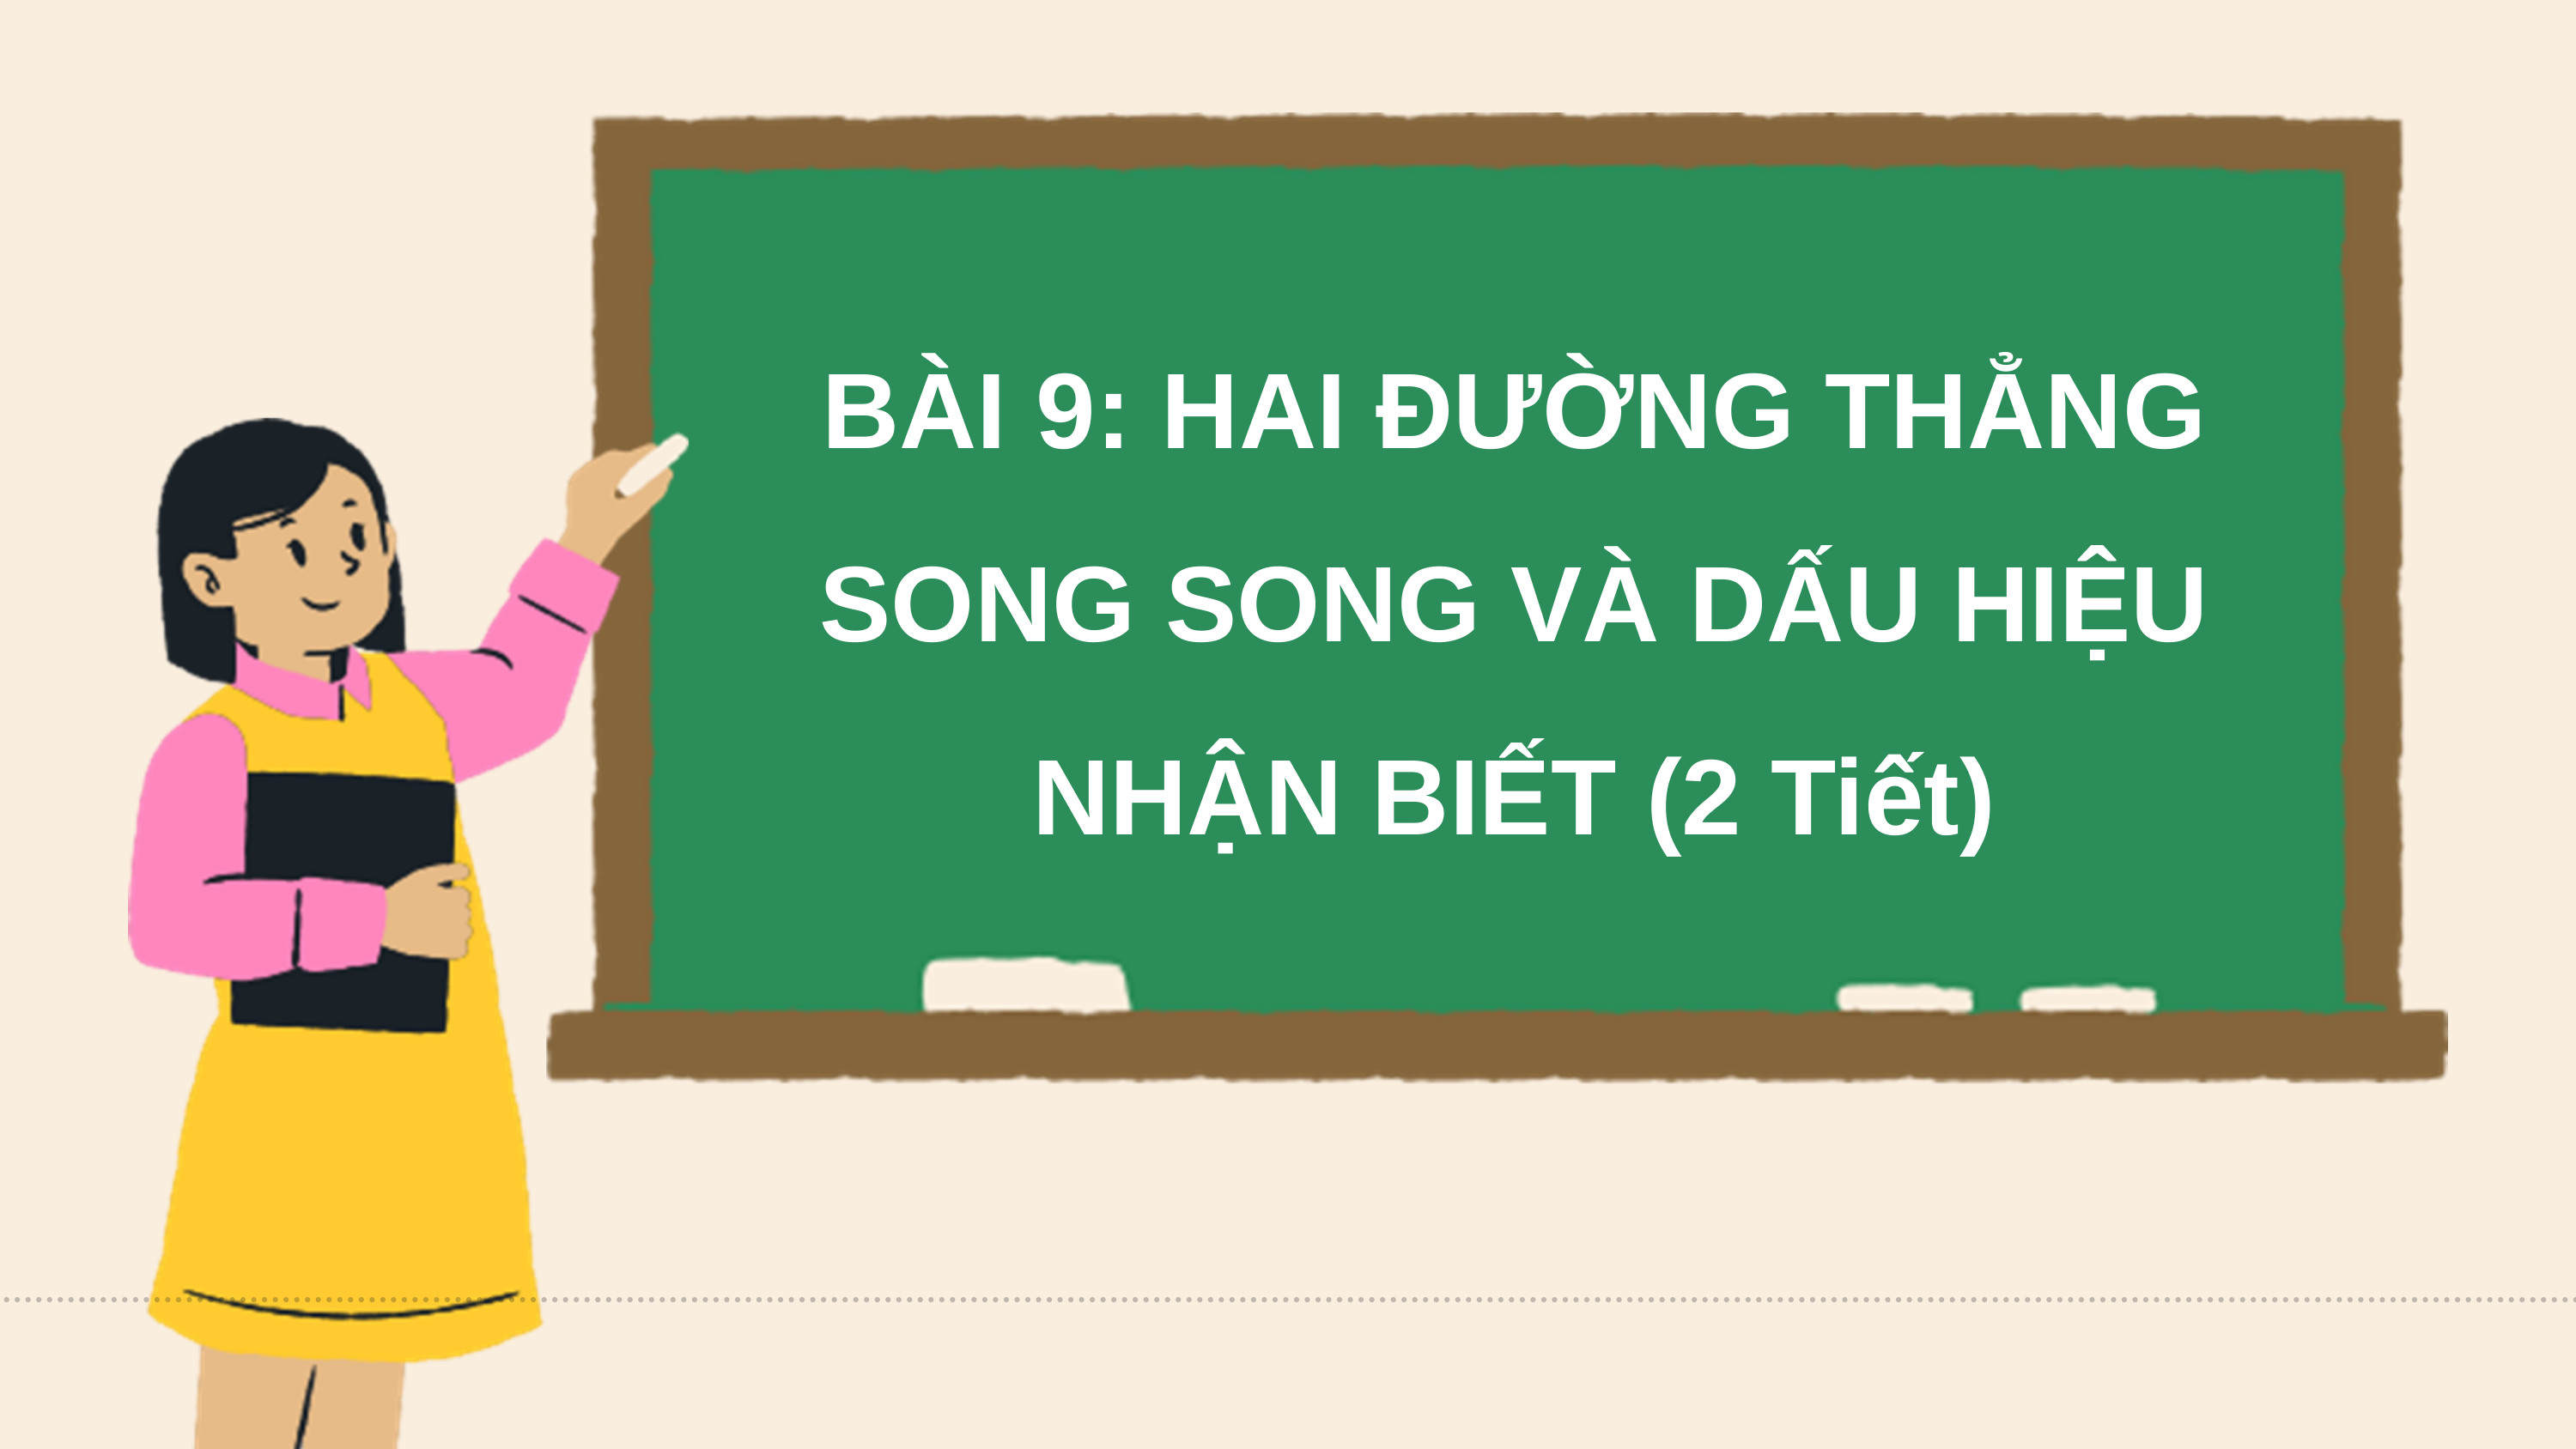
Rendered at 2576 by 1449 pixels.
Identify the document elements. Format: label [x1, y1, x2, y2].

picture [128, 112, 2448, 1449]
